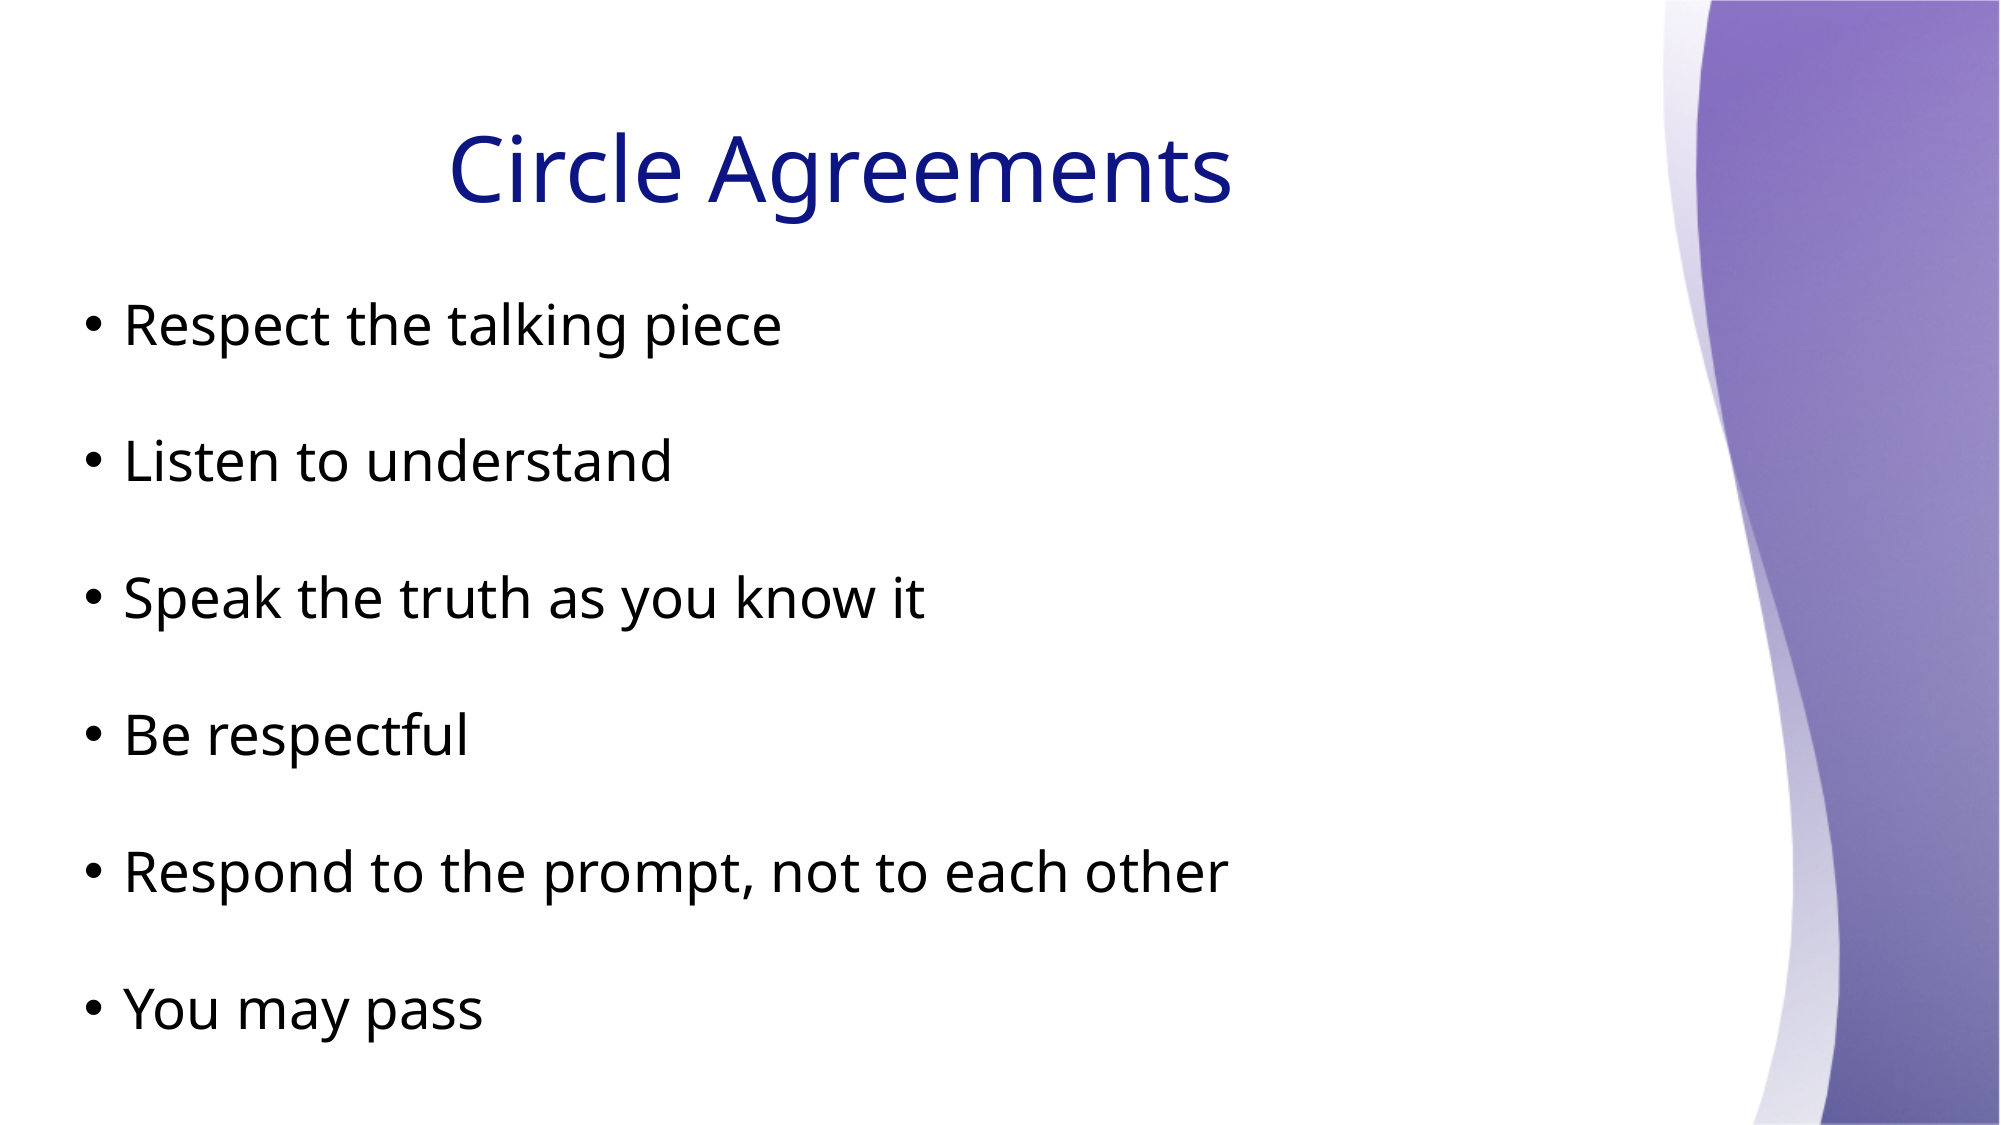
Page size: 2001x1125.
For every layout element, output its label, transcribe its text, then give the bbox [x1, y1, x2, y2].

list Respect the talking piece Listen to understand Speak the truth as you know it Be respectful Respond to the prompt, not to each other You may pass [69, 233, 1734, 1061]
picture [0, 0, 2001, 1125]
title Circle Agreements [69, 64, 1614, 233]
